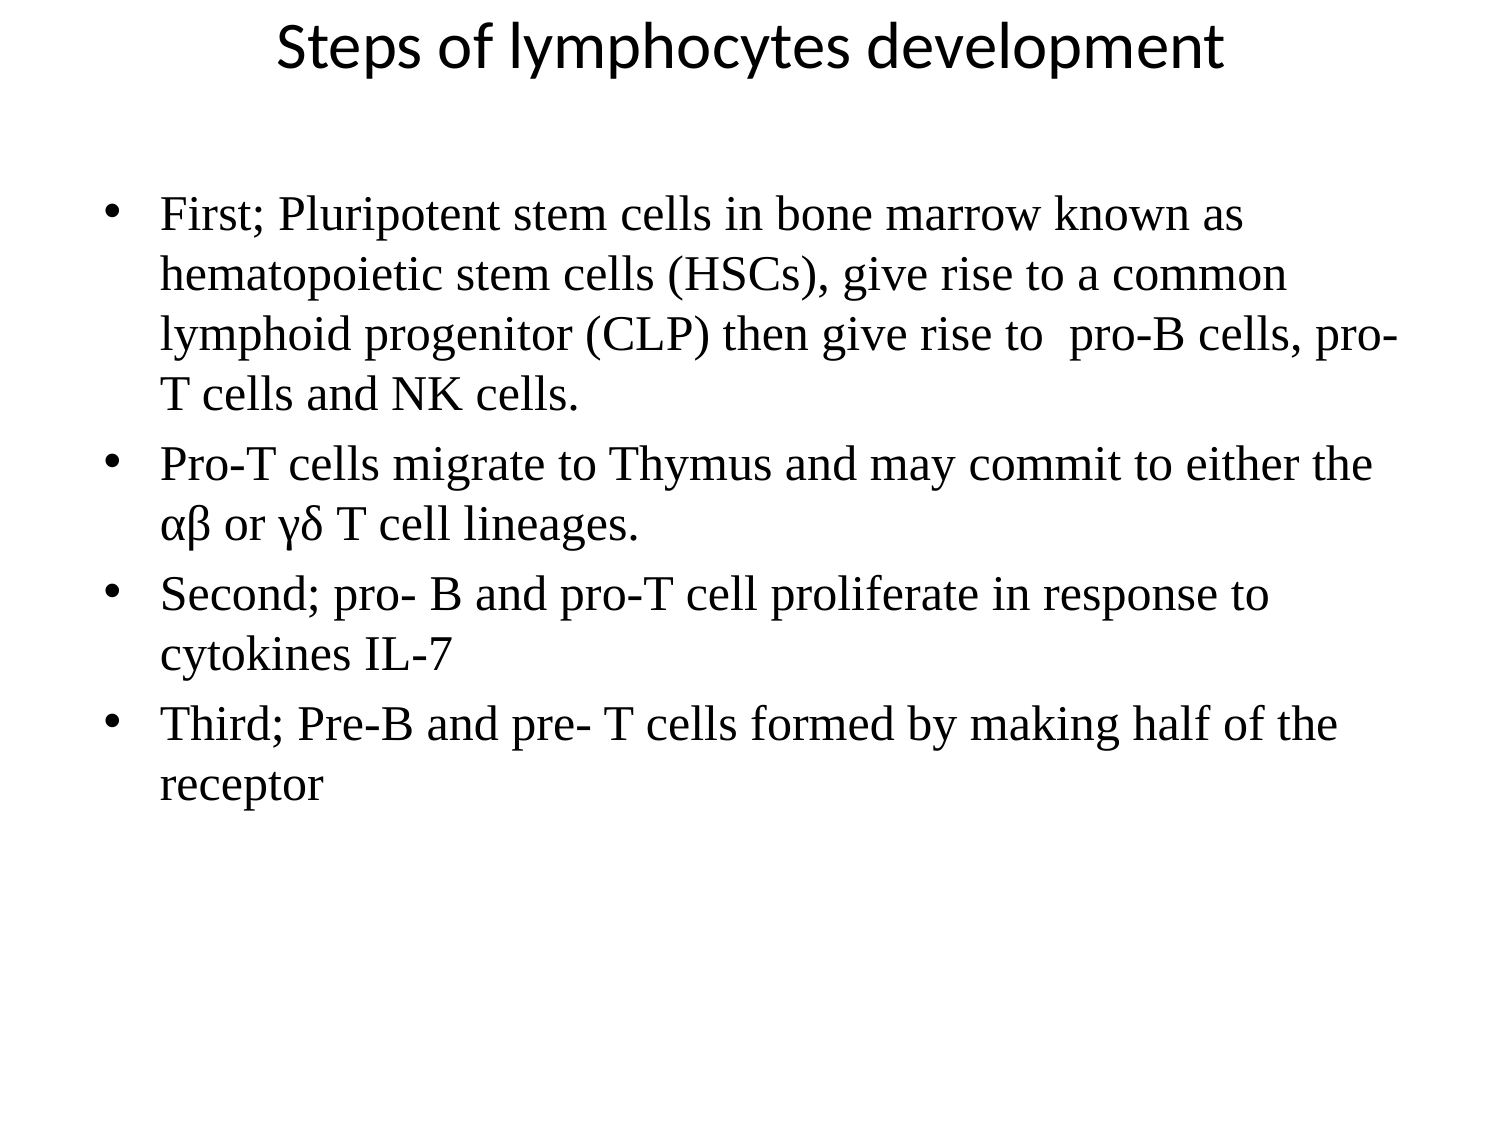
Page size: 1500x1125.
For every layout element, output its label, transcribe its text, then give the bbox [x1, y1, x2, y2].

title Steps of lymphocytes development [76, 0, 1427, 136]
list First; Pluripotent stem cells in bone marrow known as hematopoietic stem cells (HSCs), give rise to a common lymphoid progenitor (CLP) then give rise to pro-B cells, pro- T cells and NK cells. Pro-T cells migrate to Thymus and may commit to either the αβ or γδ T cell lineages. Second; pro- B and pro-T cell proliferate in response to cytokines IL-7 Third; Pre-B and pre- T cells formed by making half of the receptor [88, 172, 1439, 1125]
